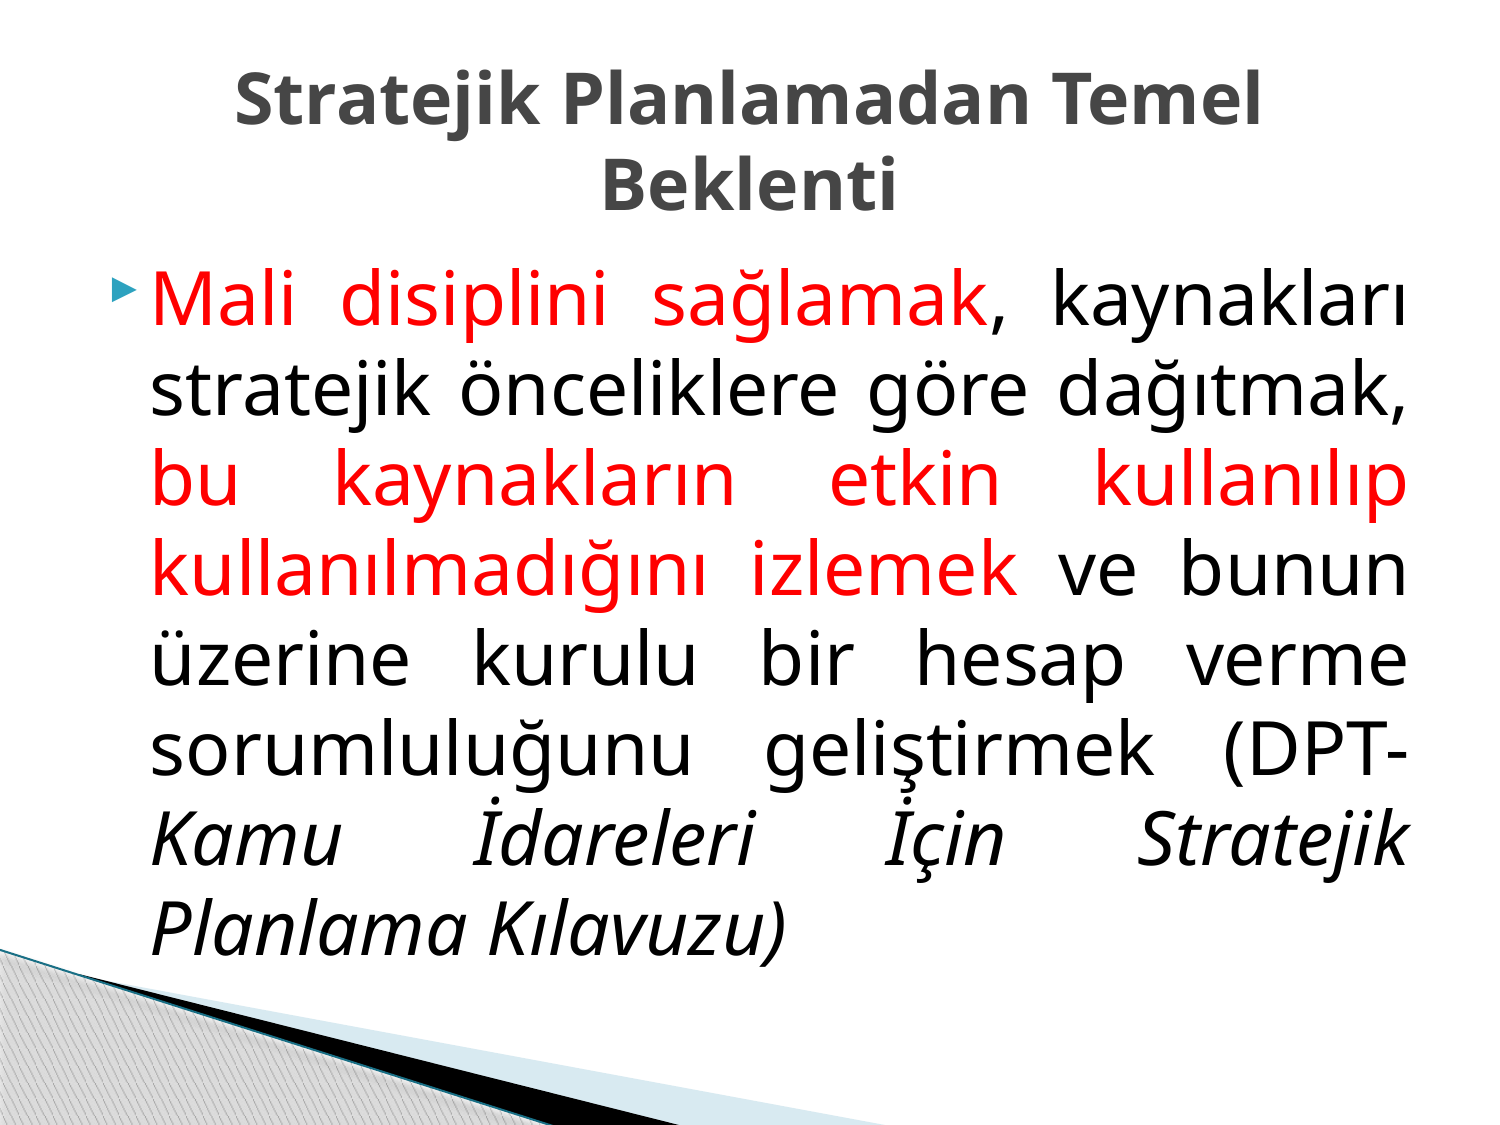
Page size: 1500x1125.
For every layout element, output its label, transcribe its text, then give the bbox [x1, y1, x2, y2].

title Stratejik Planlamadan Temel Beklenti [75, 45, 1425, 233]
list Mali disiplini sağlamak, kaynakları stratejik önceliklere göre dağıtmak, bu kaynakların etkin kullanılıp kullanılmadığını izlemek ve bunun üzerine kurulu bir hesap verme sorumluluğunu geliştirmek (DPT-Kamu İdareleri İçin Stratejik Planlama Kılavuzu) [75, 243, 1425, 986]
